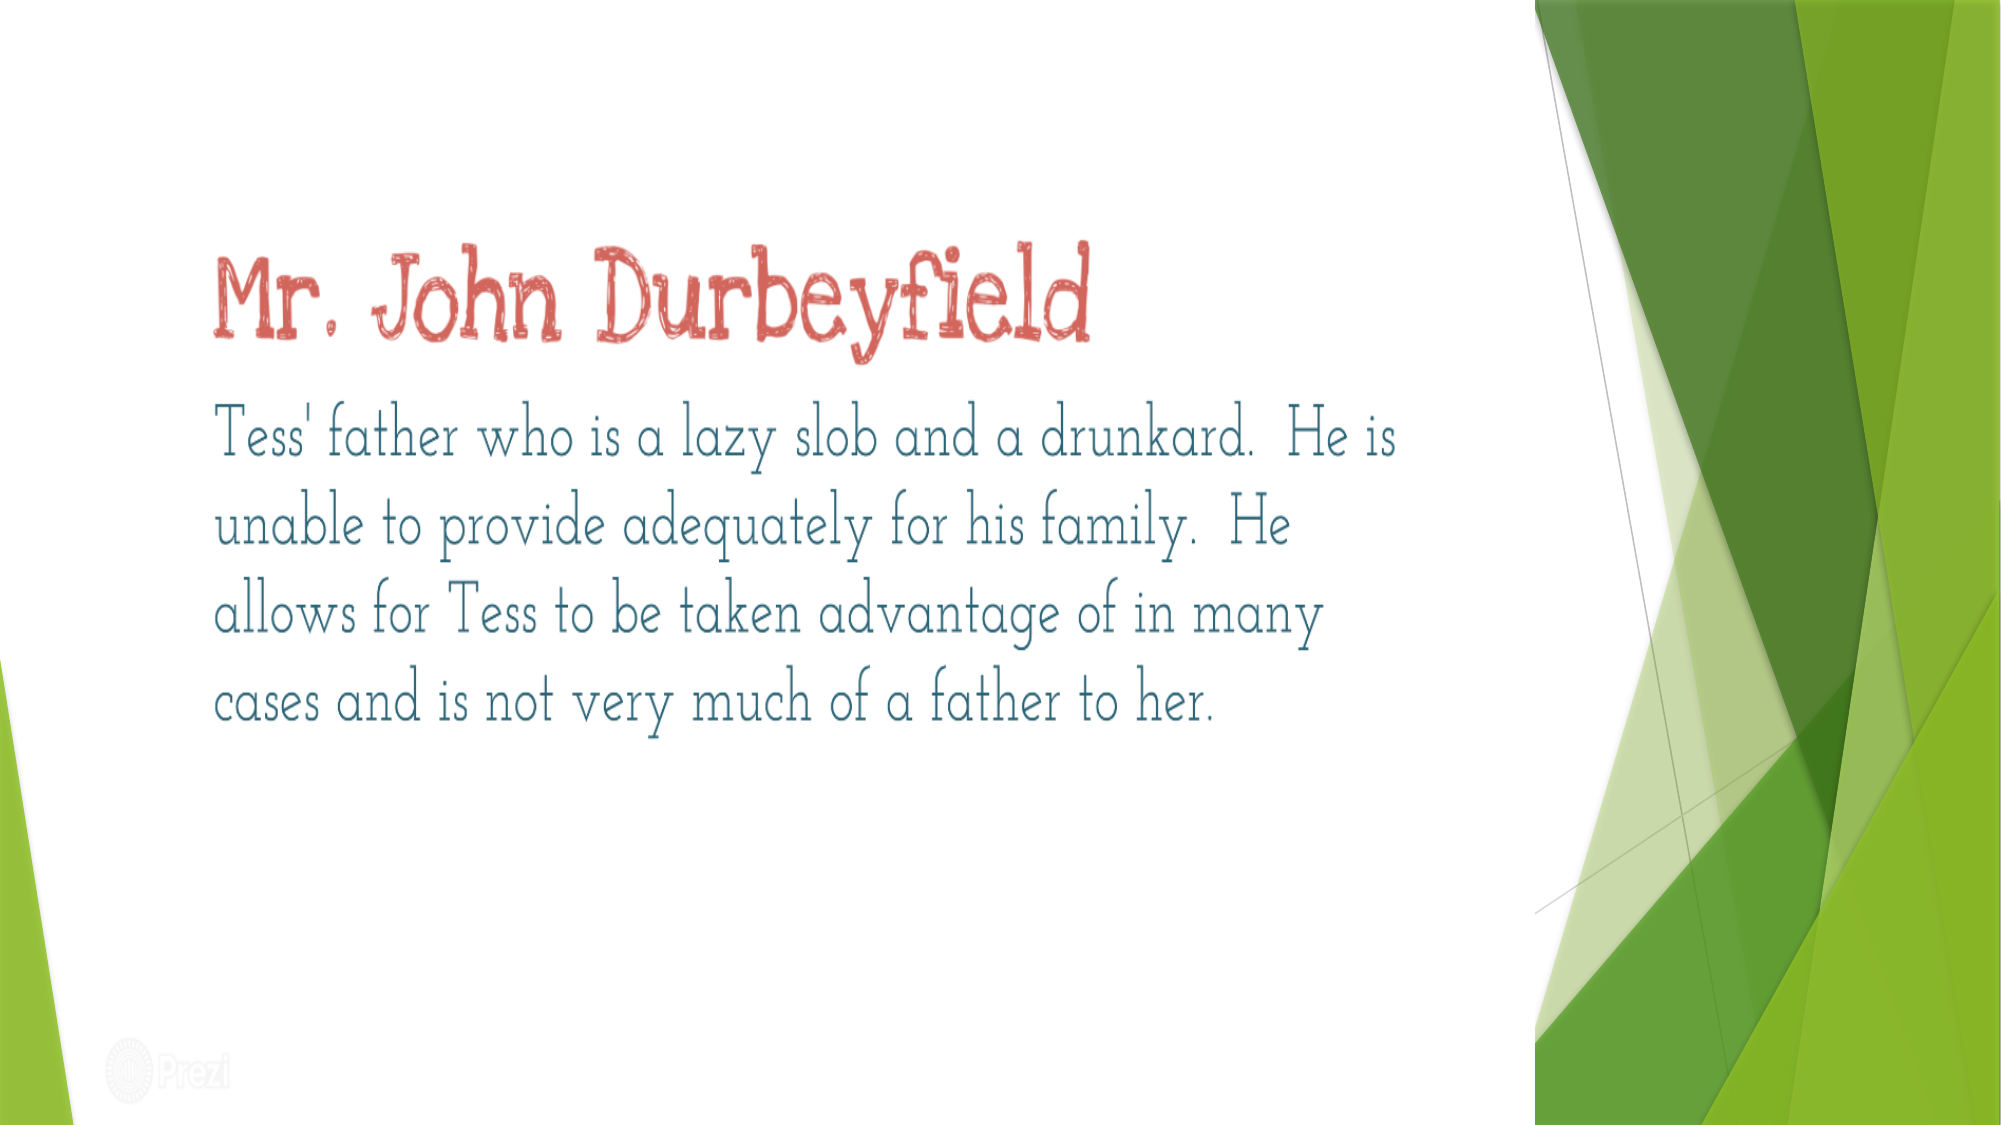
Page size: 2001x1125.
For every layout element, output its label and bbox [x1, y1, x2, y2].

picture [92, 0, 1536, 1125]
